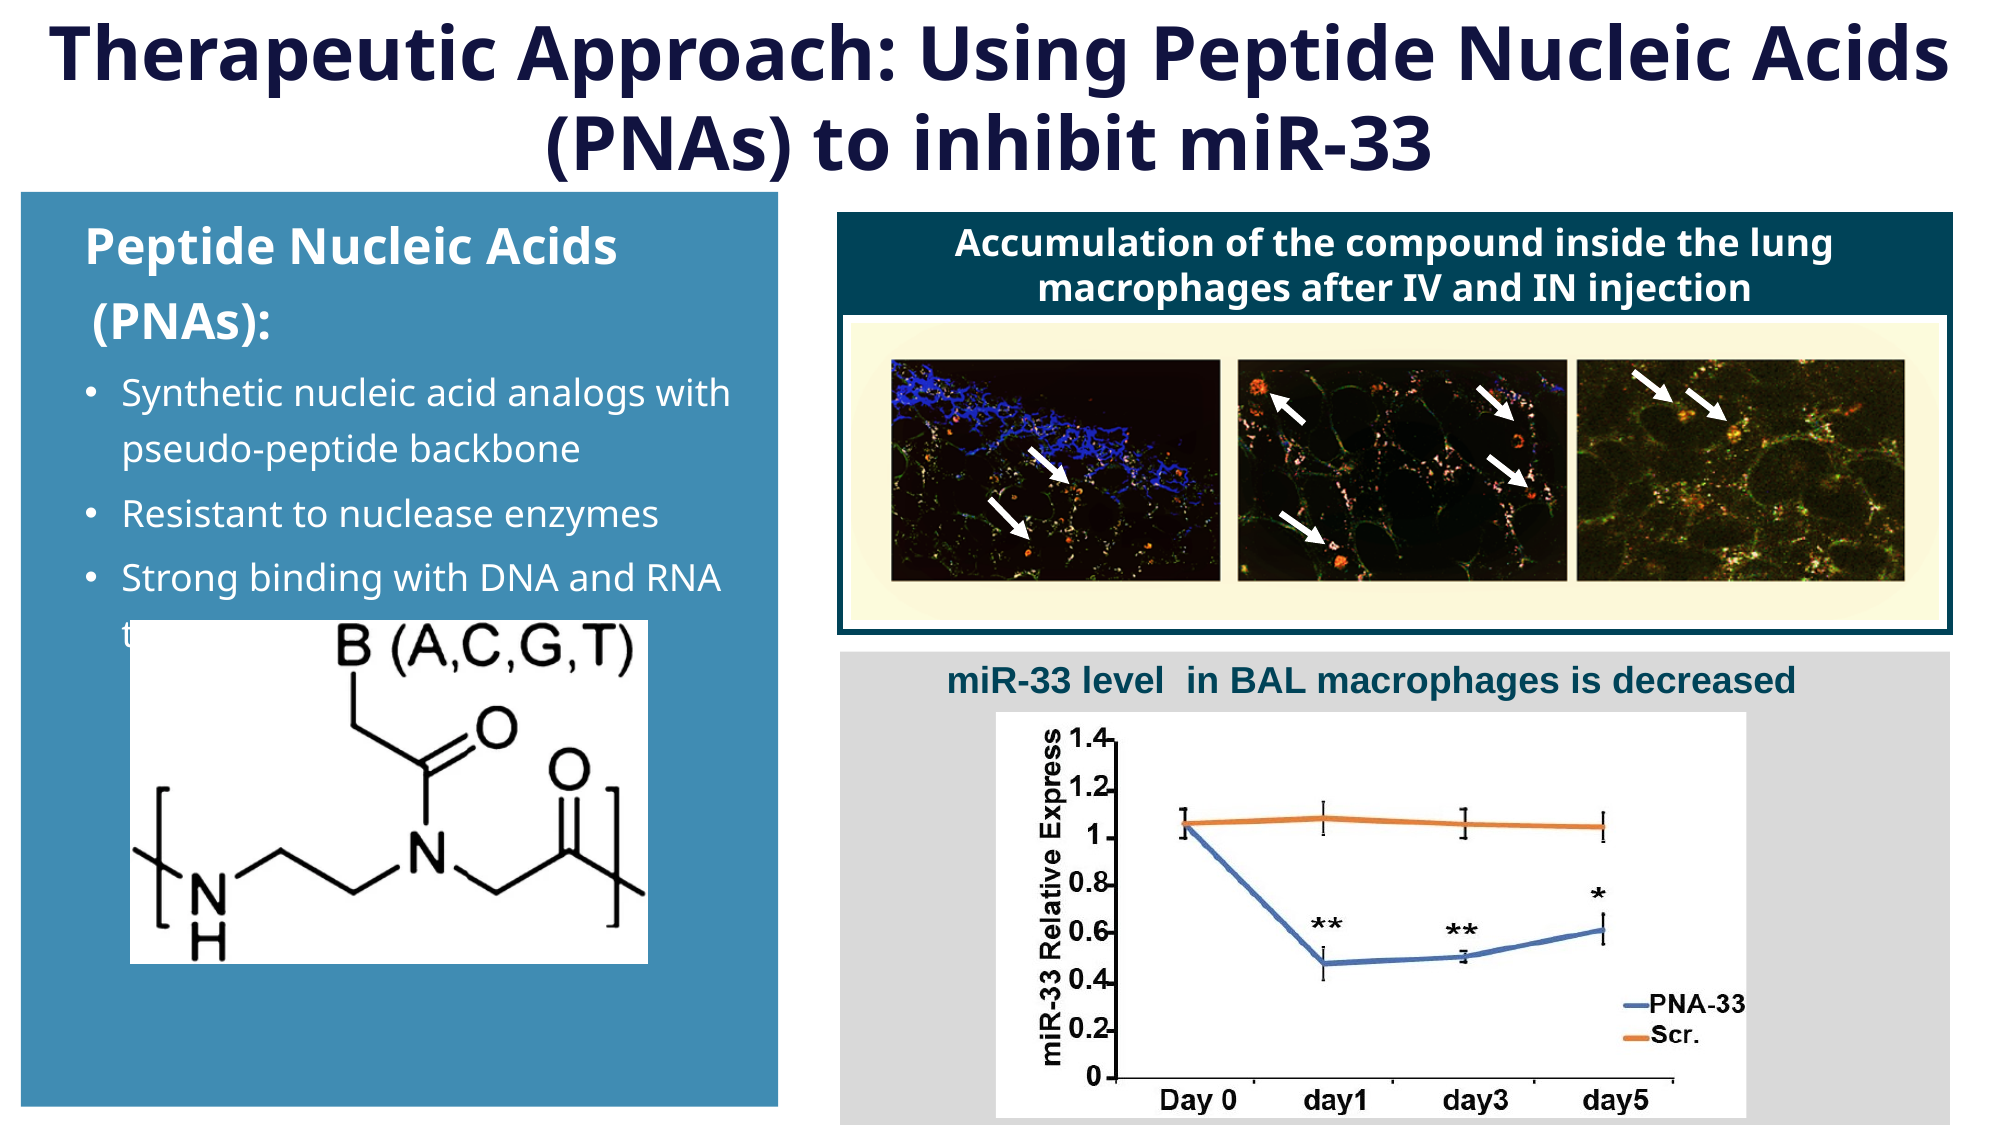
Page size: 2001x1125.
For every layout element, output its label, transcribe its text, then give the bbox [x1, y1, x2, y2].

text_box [840, 649, 1950, 1125]
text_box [989, 371, 1727, 545]
text_box Therapeutic Approach: Using Peptide Nucleic Acids (PNAs) to inhibit miR-33 [10, 0, 1990, 194]
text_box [840, 214, 1950, 633]
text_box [20, 191, 779, 1107]
